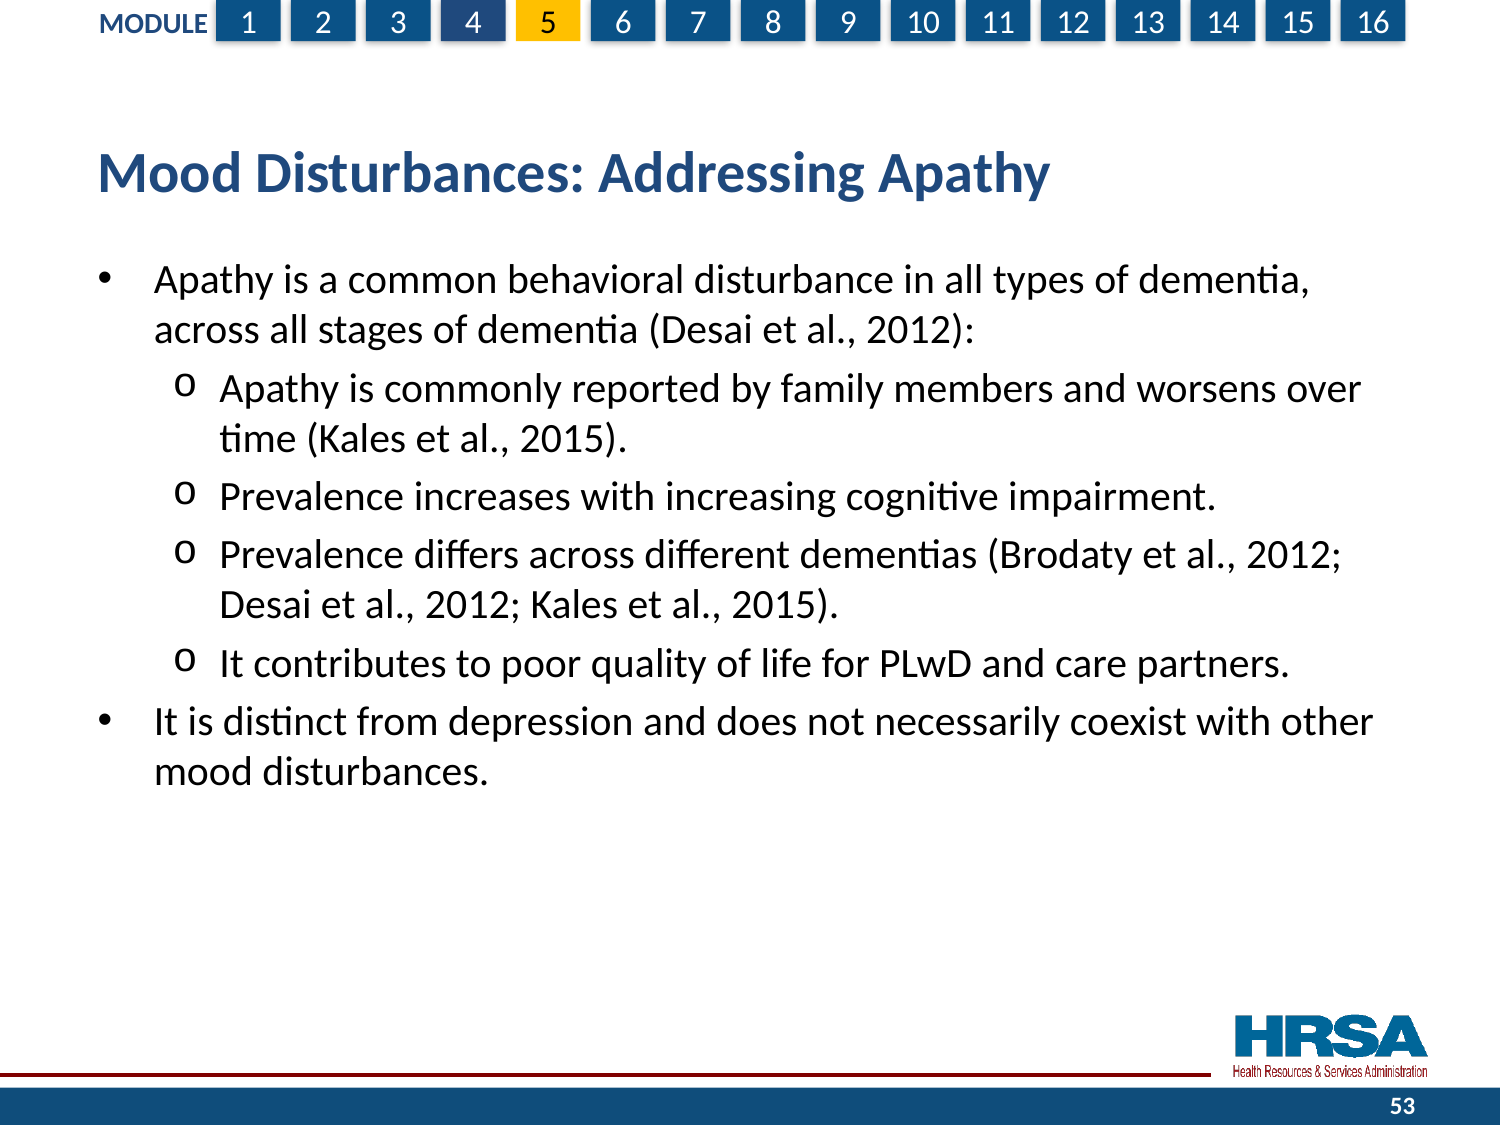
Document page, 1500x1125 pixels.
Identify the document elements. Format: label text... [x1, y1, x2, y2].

picture [1210, 1002, 1450, 1083]
title Mood Disturbances: Addressing Apathy [82, 149, 1433, 188]
list Apathy is a common behavioral disturbance in all types of dementia, across all stages of dementia (Desai et al., 2012): Apathy is commonly reported by family members and worsens over time (Kales et al., 2015). Prevalence increases with increasing cognitive impairment. Prevalence differs across different dementias (Brodaty et al., 2012; Desai et al., 2012; Kales et al., 2015). It contributes to poor quality of life for PLwD and care partners. It is distinct from depression and does not necessarily coexist with other mood disturbances. [82, 244, 1433, 987]
